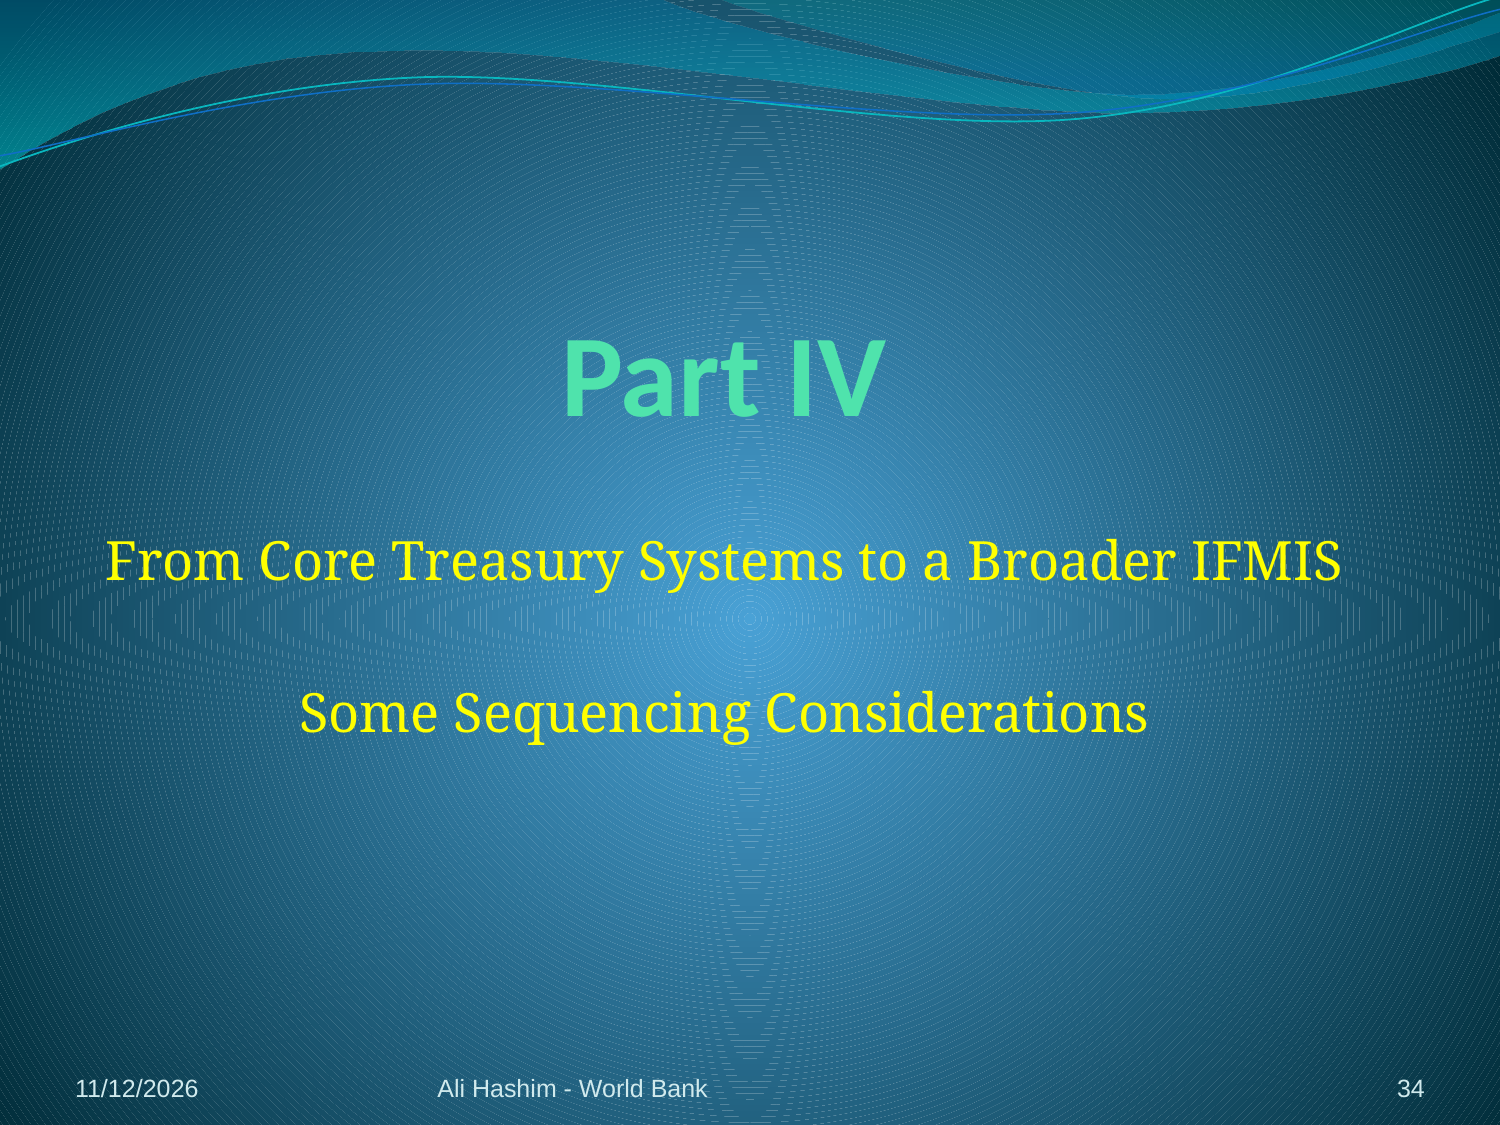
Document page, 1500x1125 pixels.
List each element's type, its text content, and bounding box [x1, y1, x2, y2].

slide_number 34 [1299, 1042, 1425, 1103]
title Part IV [86, 216, 1362, 440]
list From Core Treasury Systems to a Broader IFMIS Some Sequencing Considerations [86, 443, 1362, 800]
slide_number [75, 1042, 425, 1103]
footer Ali Hashim - World Bank [437, 1042, 988, 1103]
